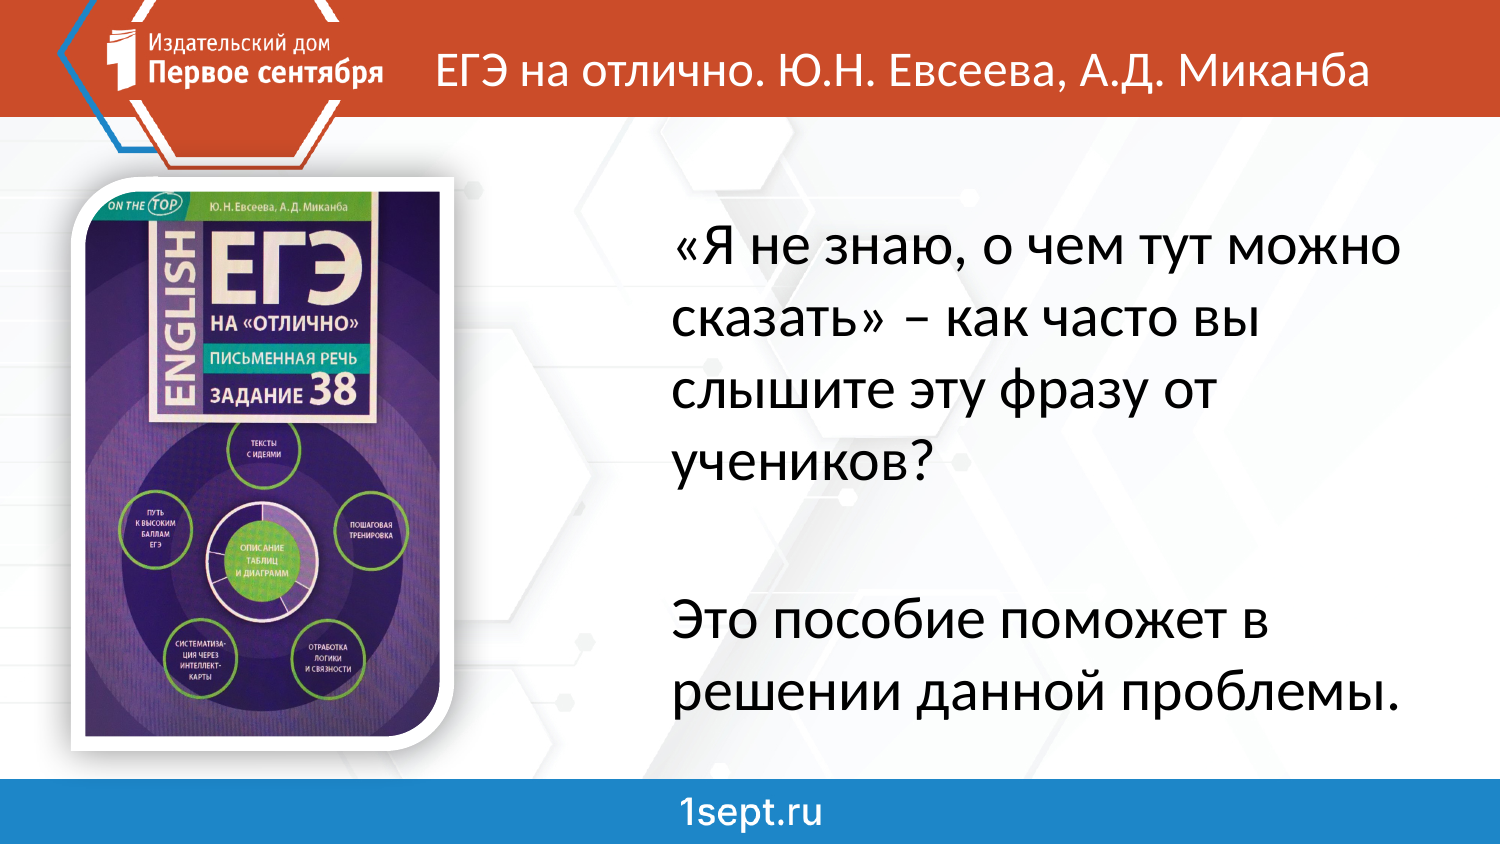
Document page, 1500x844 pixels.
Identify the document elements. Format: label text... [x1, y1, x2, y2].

picture [0, 0, 1500, 844]
title ЕГЭ на отлично. Ю.Н. Евсеева, А.Д. Миканба [419, 28, 1467, 170]
list «Я не знаю, о чем тут можно сказать» – как часто вы слышите эту фразу от учеников? Это пособие поможет в решении данной проблемы. [656, 196, 1425, 754]
